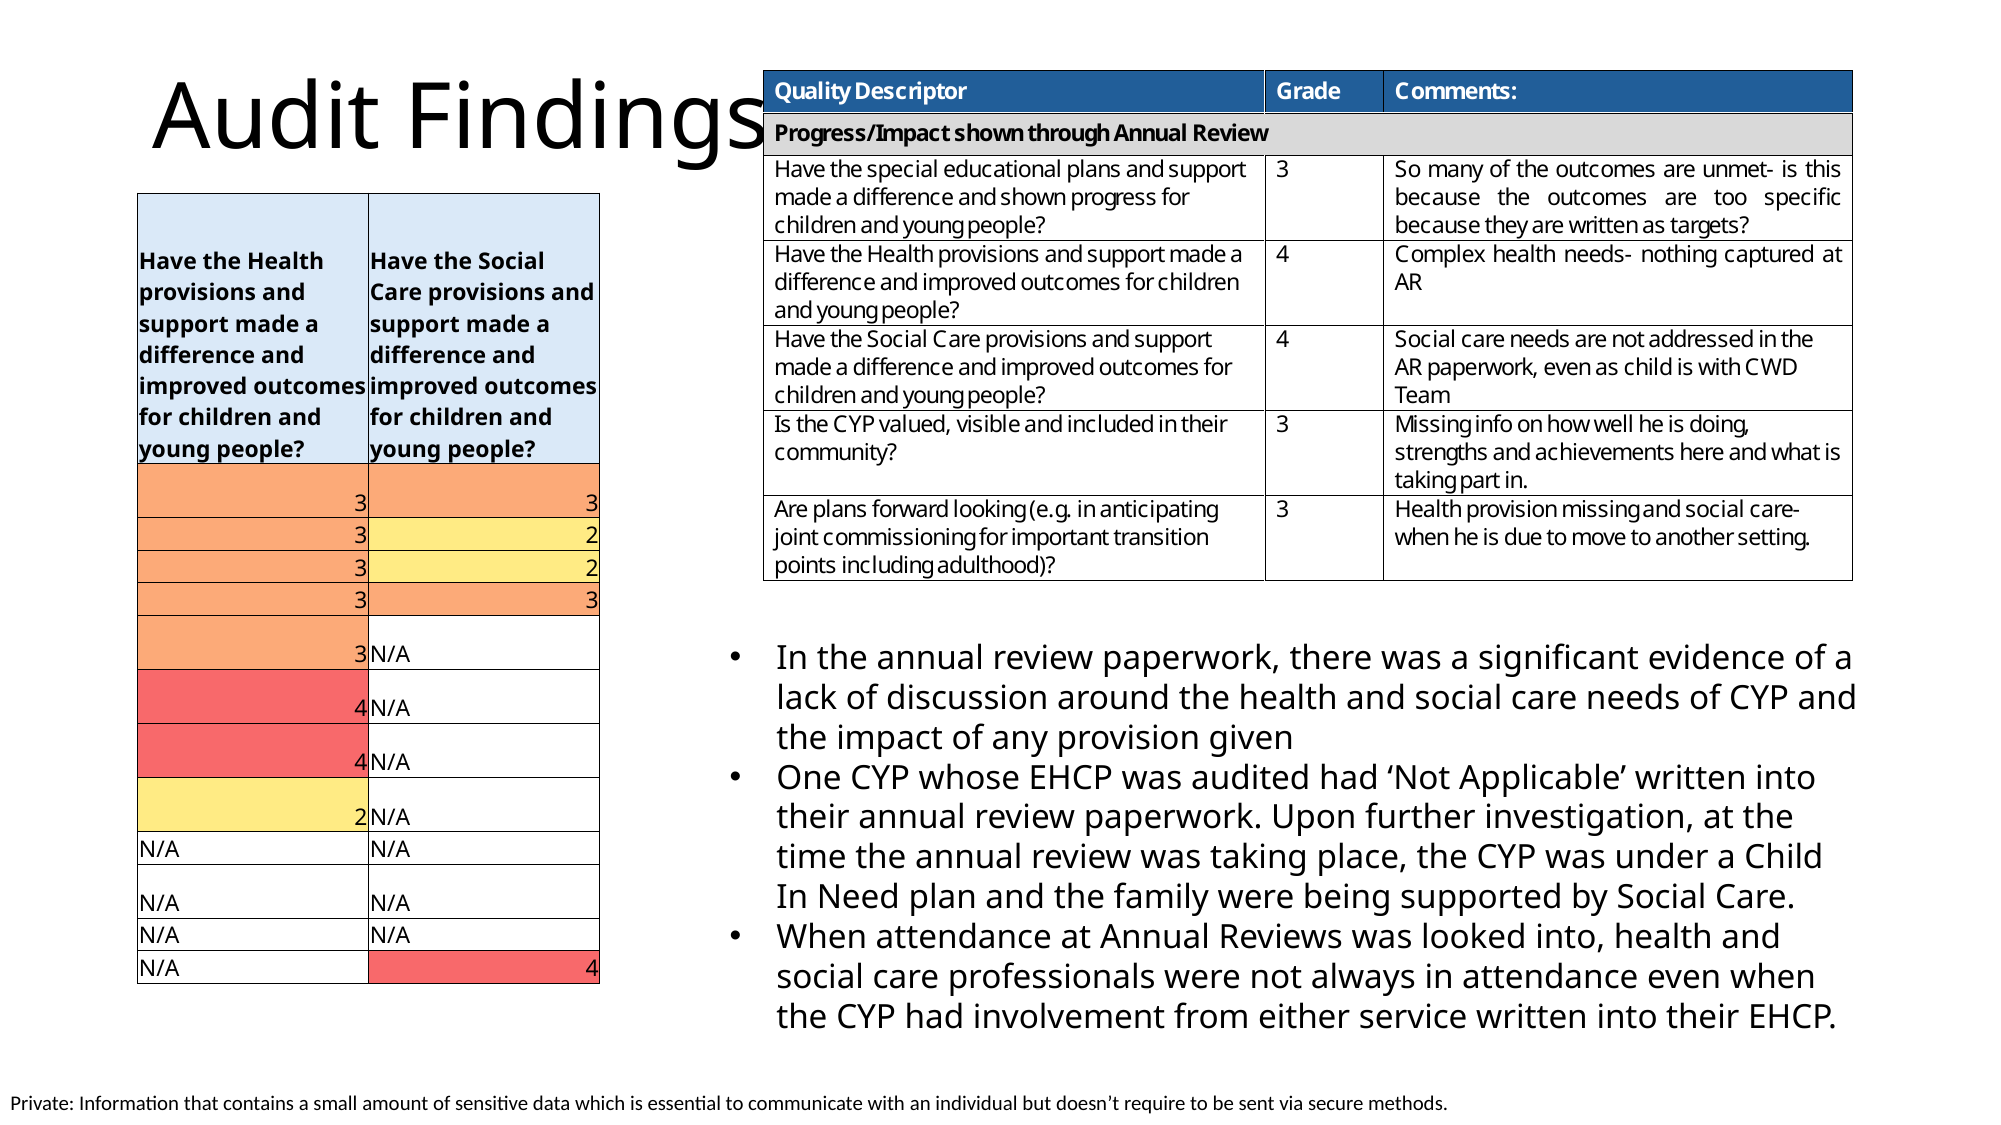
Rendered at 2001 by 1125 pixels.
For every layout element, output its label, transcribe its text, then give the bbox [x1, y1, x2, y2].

table_cell 3 [369, 464, 599, 517]
table_cell 3 [138, 616, 368, 669]
table_header Have the Social Care provisions and support made a difference and improved outcomes for children and young people? [369, 194, 599, 463]
table_cell 4 [369, 951, 599, 983]
table_cell N/A [138, 919, 368, 950]
table_cell 3 [138, 551, 368, 582]
table_cell N/A [138, 865, 368, 918]
table_cell N/A [369, 919, 599, 950]
table_cell 3 [138, 518, 368, 550]
table_cell N/A [369, 865, 599, 918]
text_box In the annual review paperwork, there was a significant evidence of a lack of discussion around the health and social care needs of CYP and the impact of any provision given One CYP whose EHCP was audited had ‘Not Applicable’ written into their annual review paperwork. Upon further investigation, at the time the annual review was taking place, the CYP was under a Child In Need plan and the family were being supported by Social Care. When attendance at Annual Reviews was looked into, health and social care professionals were not always in attendance even when the CYP had involvement from either service written into their EHCP. [714, 628, 1875, 1088]
table_cell 2 [369, 518, 599, 550]
table_cell 4 [138, 724, 368, 777]
table_cell N/A [369, 616, 599, 669]
table_cell N/A [138, 832, 368, 864]
table_cell N/A [369, 670, 599, 723]
table_cell N/A [369, 778, 599, 831]
title Audit Findings [137, 59, 1863, 178]
table_cell 2 [369, 551, 599, 582]
table_cell N/A [369, 724, 599, 777]
table_cell N/A [138, 951, 368, 983]
table_cell 3 [138, 464, 368, 517]
table_cell N/A [369, 832, 599, 864]
table_header Have the Health provisions and support made a difference and improved outcomes for children and young people? [138, 194, 368, 463]
table_cell 3 [369, 583, 599, 615]
table_cell 2 [138, 778, 368, 831]
table_cell 4 [138, 670, 368, 723]
picture [743, 69, 1876, 630]
table_cell 3 [138, 583, 368, 615]
